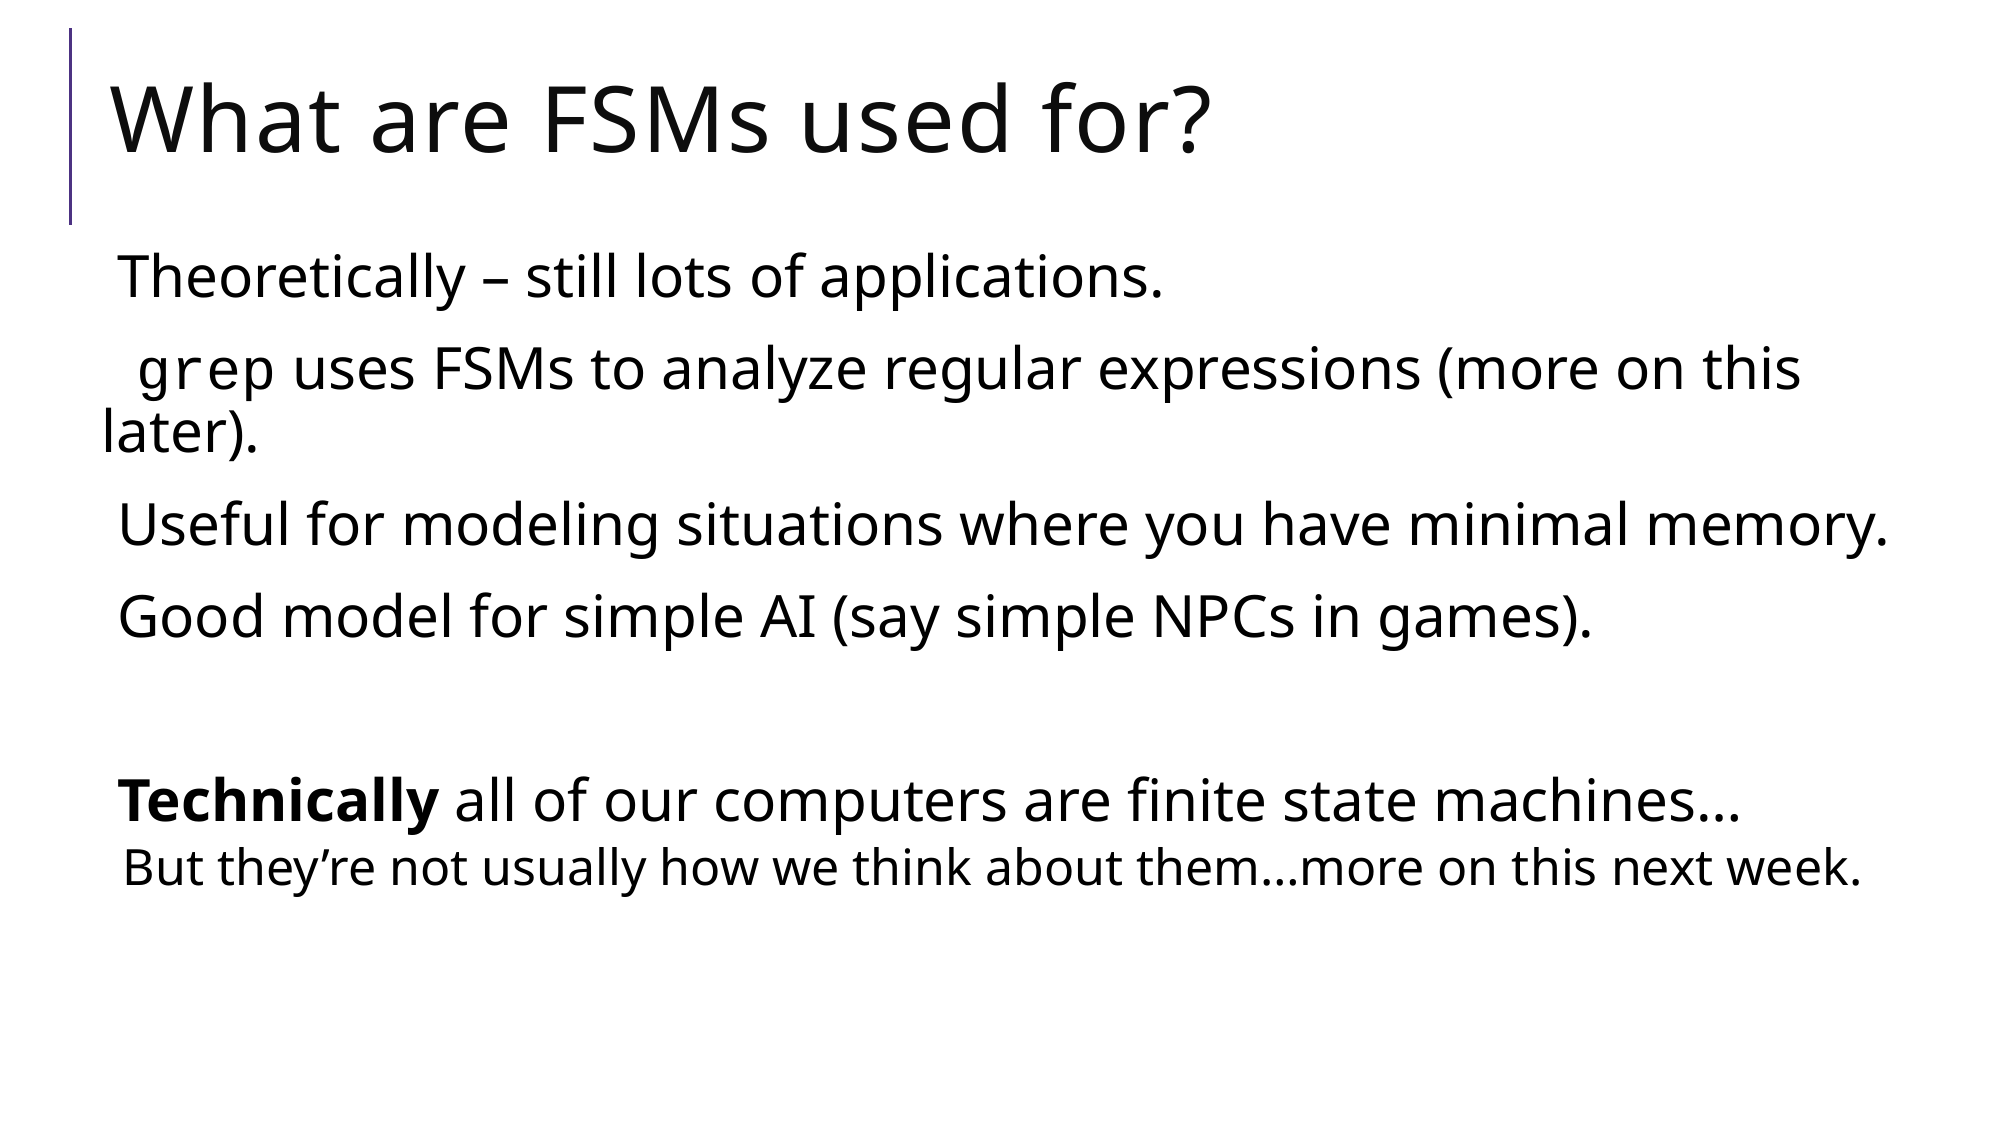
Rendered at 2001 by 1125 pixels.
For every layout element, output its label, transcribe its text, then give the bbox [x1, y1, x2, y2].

title What are FSMs used for? [94, 43, 1930, 210]
list Theoretically – still lots of applications. grep uses FSMs to analyze regular expressions (more on this later). Useful for modeling situations where you have minimal memory. Good model for simple AI (say simple NPCs in games). Technically all of our computers are finite state machines… But they’re not usually how we think about them…more on this next week. [94, 240, 1930, 1035]
